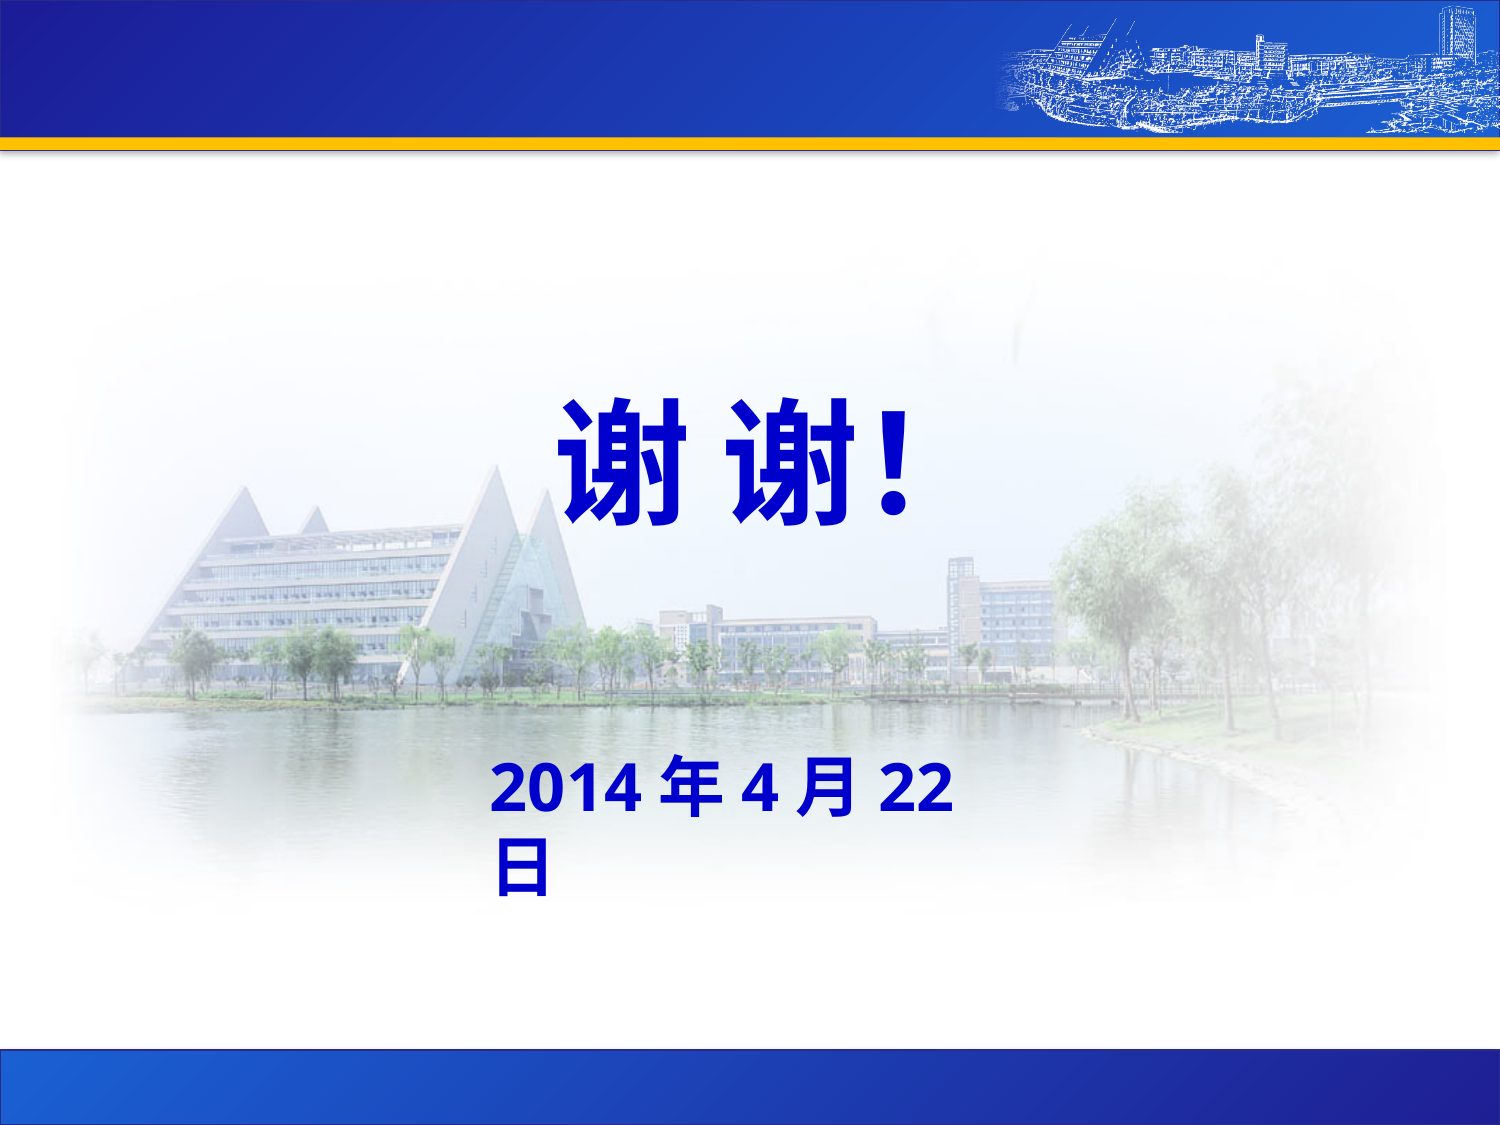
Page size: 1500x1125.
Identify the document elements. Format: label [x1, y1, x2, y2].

picture [49, 212, 1452, 916]
picture [994, 0, 1500, 133]
